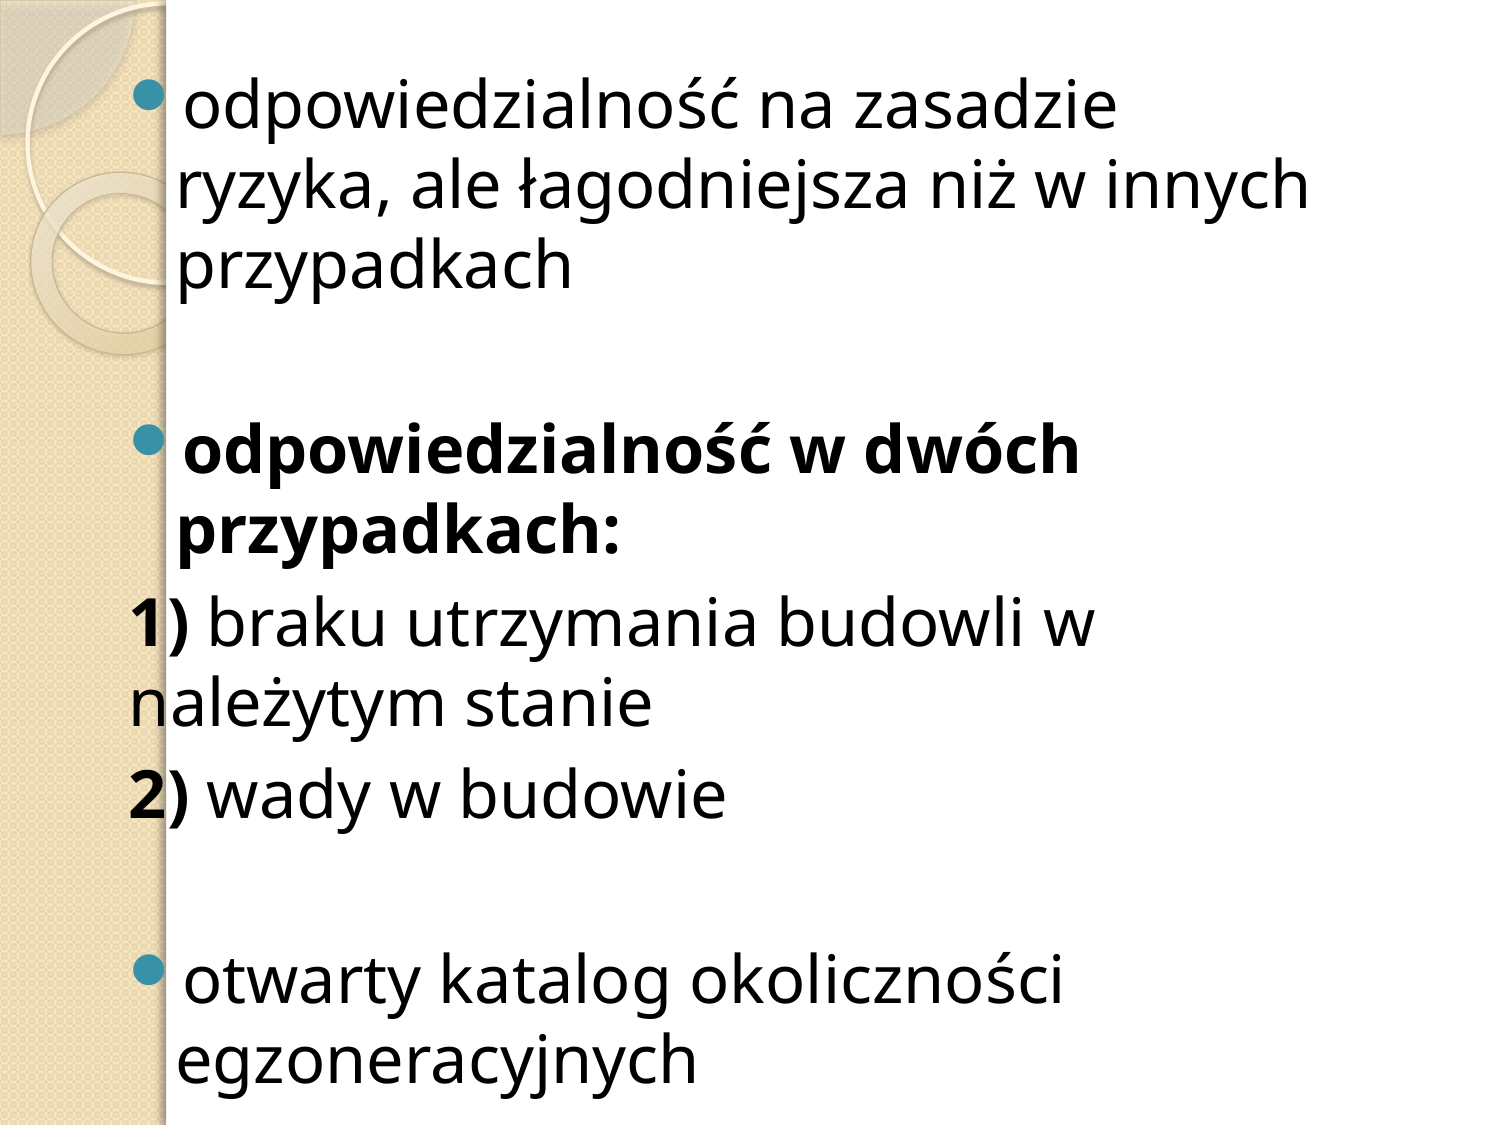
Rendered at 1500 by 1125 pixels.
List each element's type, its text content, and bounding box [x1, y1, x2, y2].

list odpowiedzialność na zasadzie ryzyka, ale łagodniejsza niż w innych przypadkach odpowiedzialność w dwóch przypadkach: 1) braku utrzymania budowli w należytym stanie 2) wady w budowie otwarty katalog okoliczności egzoneracyjnych [100, 54, 1331, 1048]
